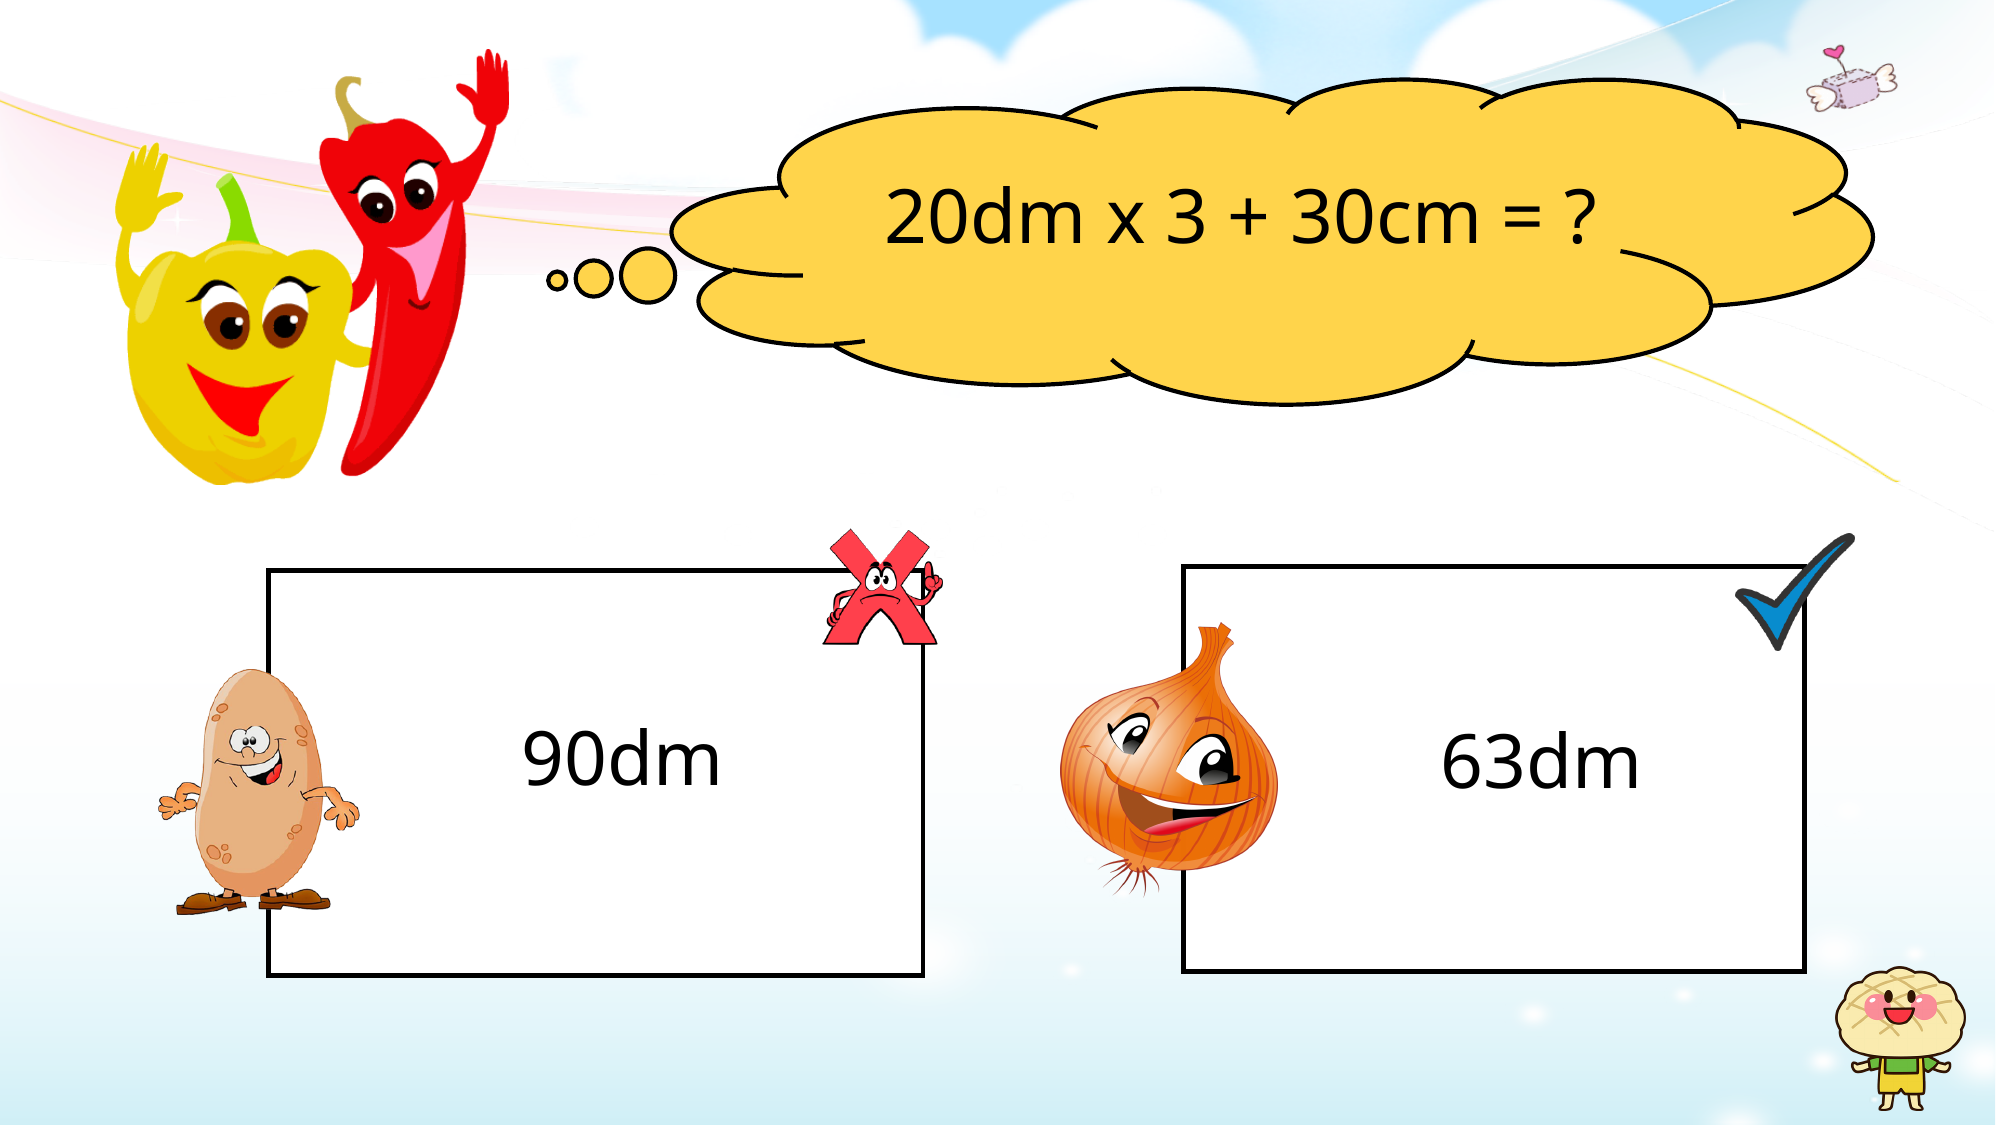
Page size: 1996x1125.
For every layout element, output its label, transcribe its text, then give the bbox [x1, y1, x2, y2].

text_box 90dm [388, 703, 1054, 809]
text_box [573, 258, 614, 299]
text_box [268, 570, 923, 703]
text_box [268, 809, 923, 976]
text_box [546, 269, 569, 292]
text_box [618, 246, 678, 305]
picture [0, 0, 1996, 1125]
text_box [1183, 812, 1805, 972]
text_box [669, 77, 1876, 407]
text_box 20dm x 3 + 30cm = ? [772, 161, 1710, 266]
text_box [1183, 566, 1805, 706]
text_box 63dm [1283, 706, 1996, 812]
